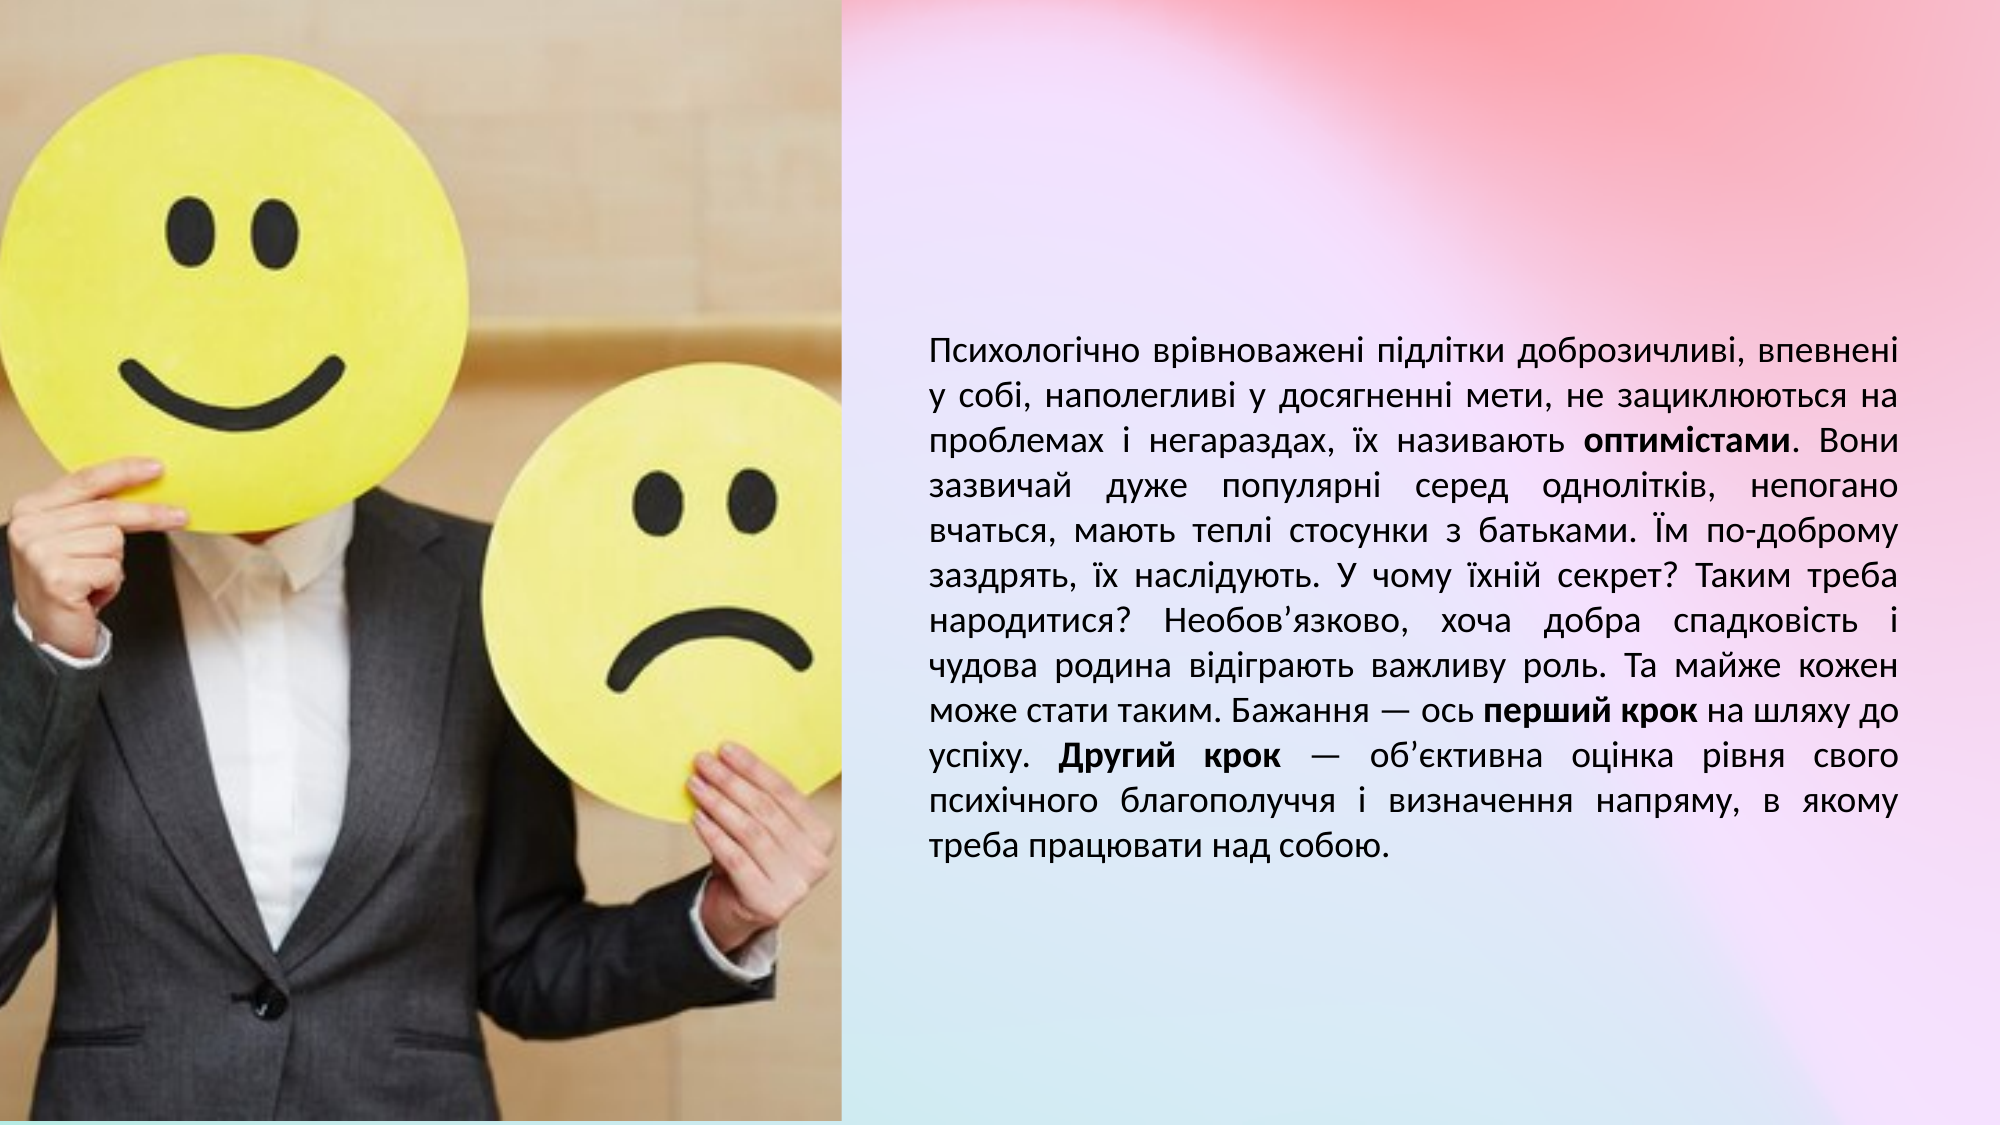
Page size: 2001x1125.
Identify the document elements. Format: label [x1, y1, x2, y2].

list [842, 0, 2000, 1125]
picture [0, 0, 842, 1125]
